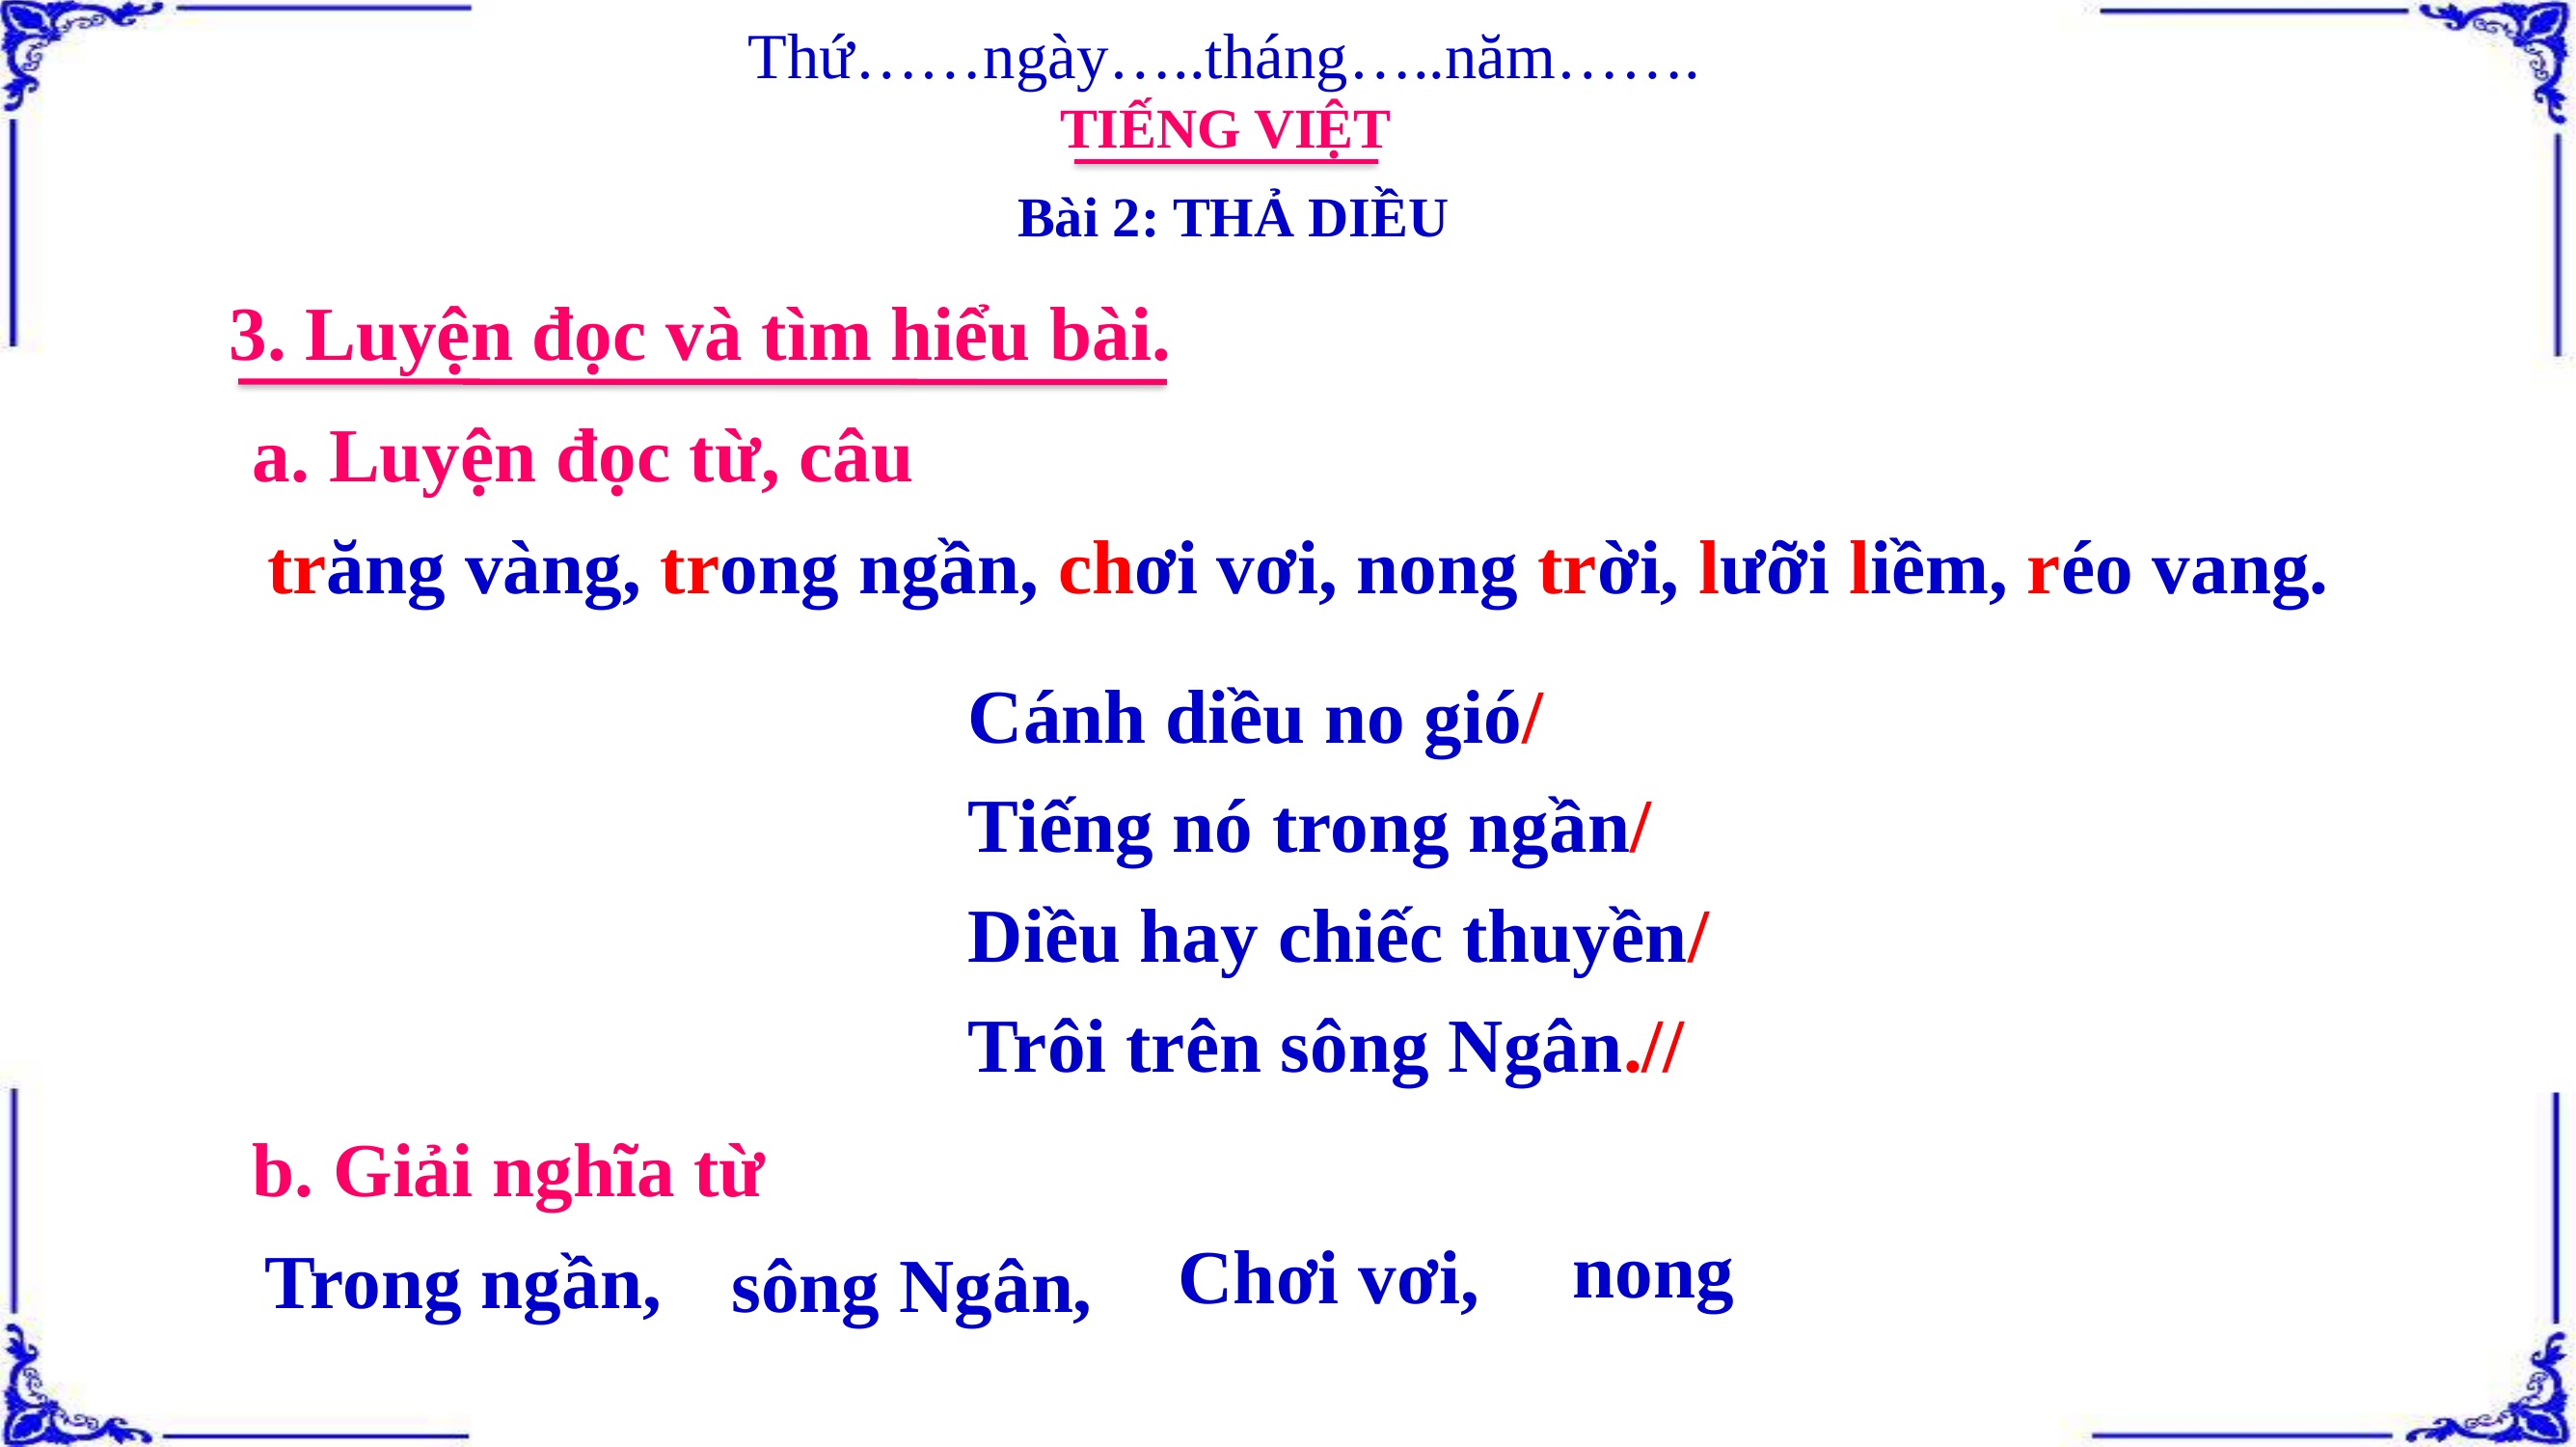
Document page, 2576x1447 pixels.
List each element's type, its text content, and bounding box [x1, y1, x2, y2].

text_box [730, 6, 1721, 260]
text_box Trong ngần, [251, 1225, 703, 1331]
text_box Chơi vơi, [1164, 1220, 1559, 1326]
text_box nong [1558, 1214, 1957, 1321]
text_box a. Luyện đọc từ, câu [238, 397, 1070, 505]
text_box Cánh diều no gió/ Tiếng nó trong ngần/ Diều hay chiếc thuyền/ Trôi trên sông Ngân.// [954, 641, 1950, 1205]
text_box trăng vàng, trong ngần, chơi vơi, nong trời, lưỡi liềm, réo vang. [253, 509, 2397, 616]
picture [0, 0, 2576, 1447]
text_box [214, 277, 1288, 385]
text_box b. Giải nghĩa từ [238, 1113, 1070, 1219]
text_box sông Ngân, [717, 1228, 1191, 1335]
